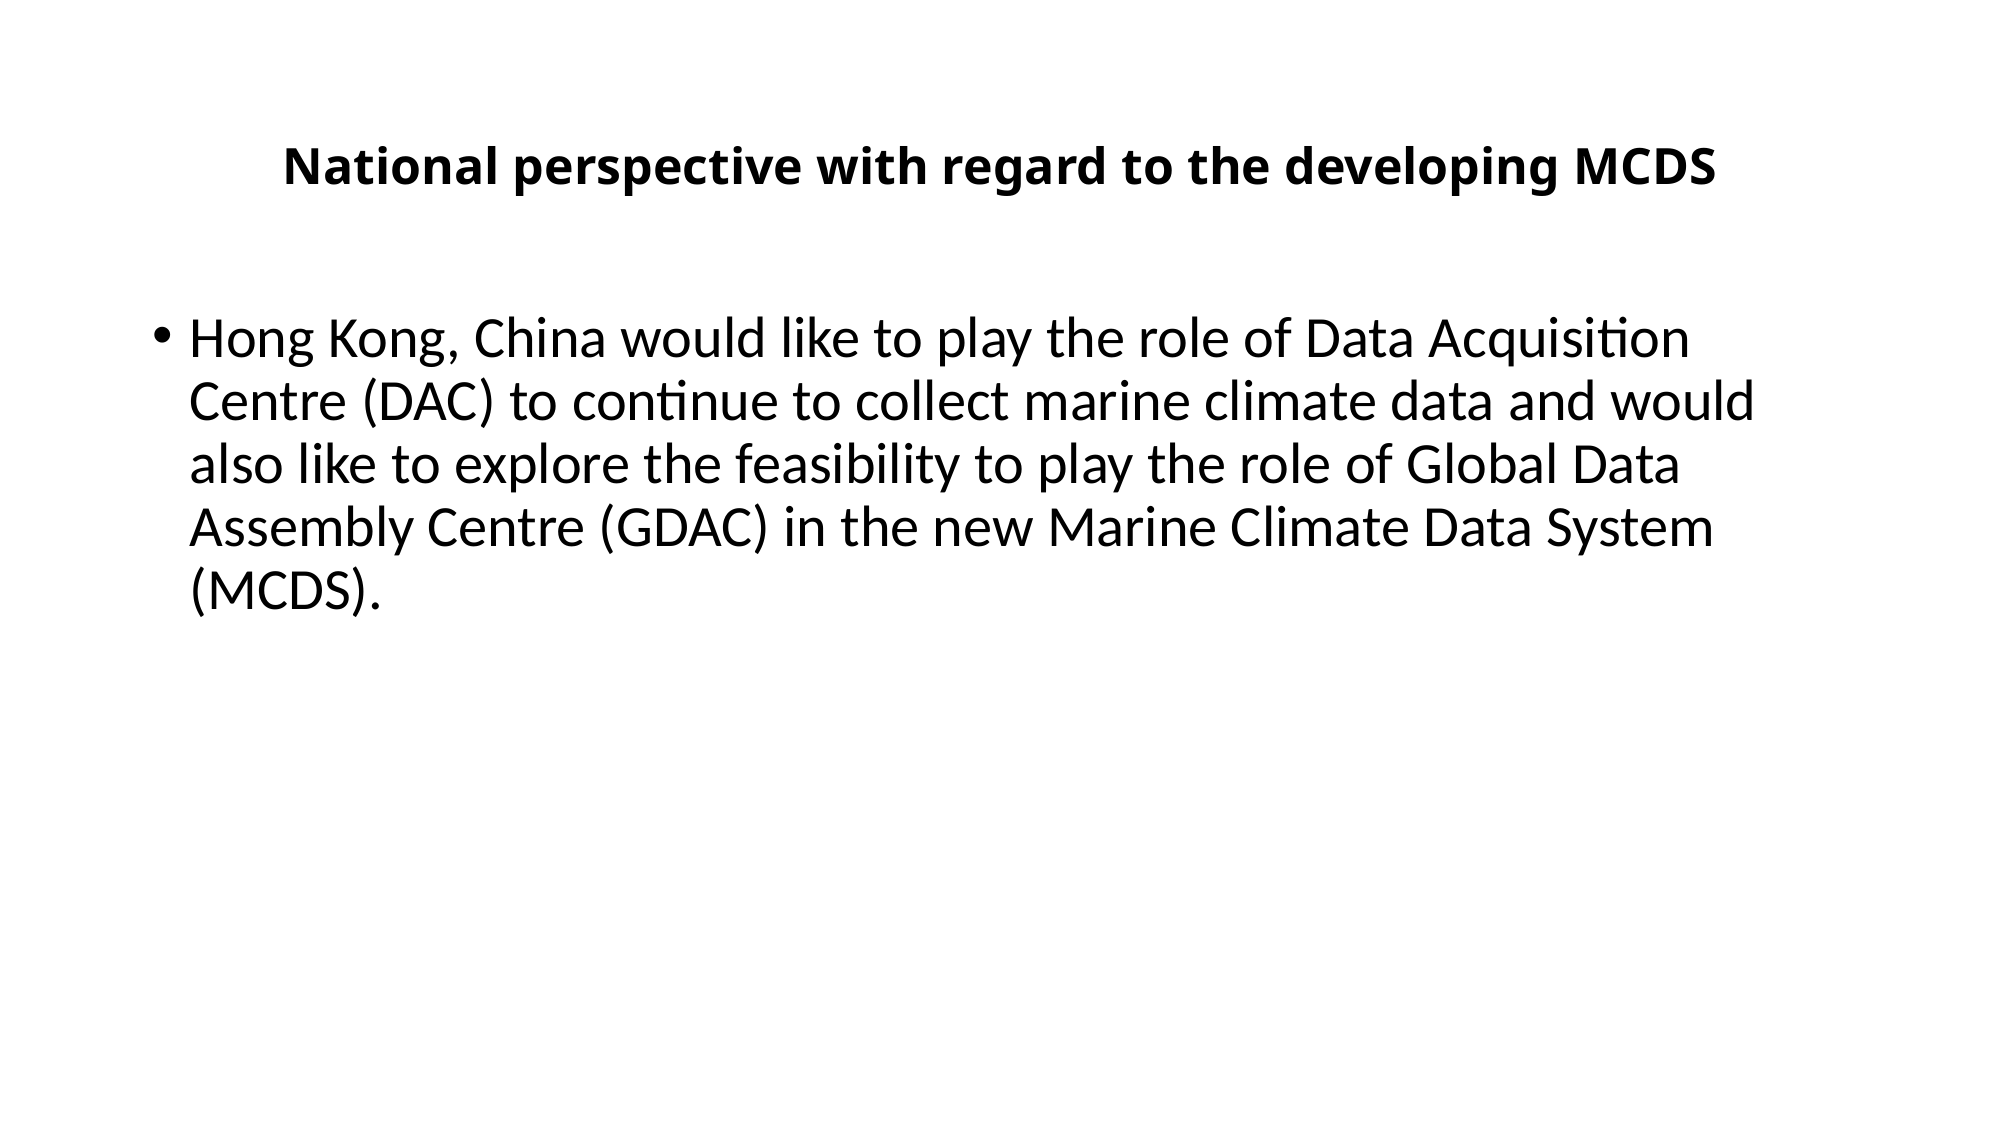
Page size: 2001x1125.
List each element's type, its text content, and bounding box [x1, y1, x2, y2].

list Hong Kong, China would like to play the role of Data Acquisition Centre (DAC) to continue to collect marine climate data and would also like to explore the feasibility to play the role of Global Data Assembly Centre (GDAC) in the new Marine Climate Data System (MCDS). [137, 299, 1863, 1014]
title National perspective with regard to the developing MCDS [137, 59, 1863, 278]
